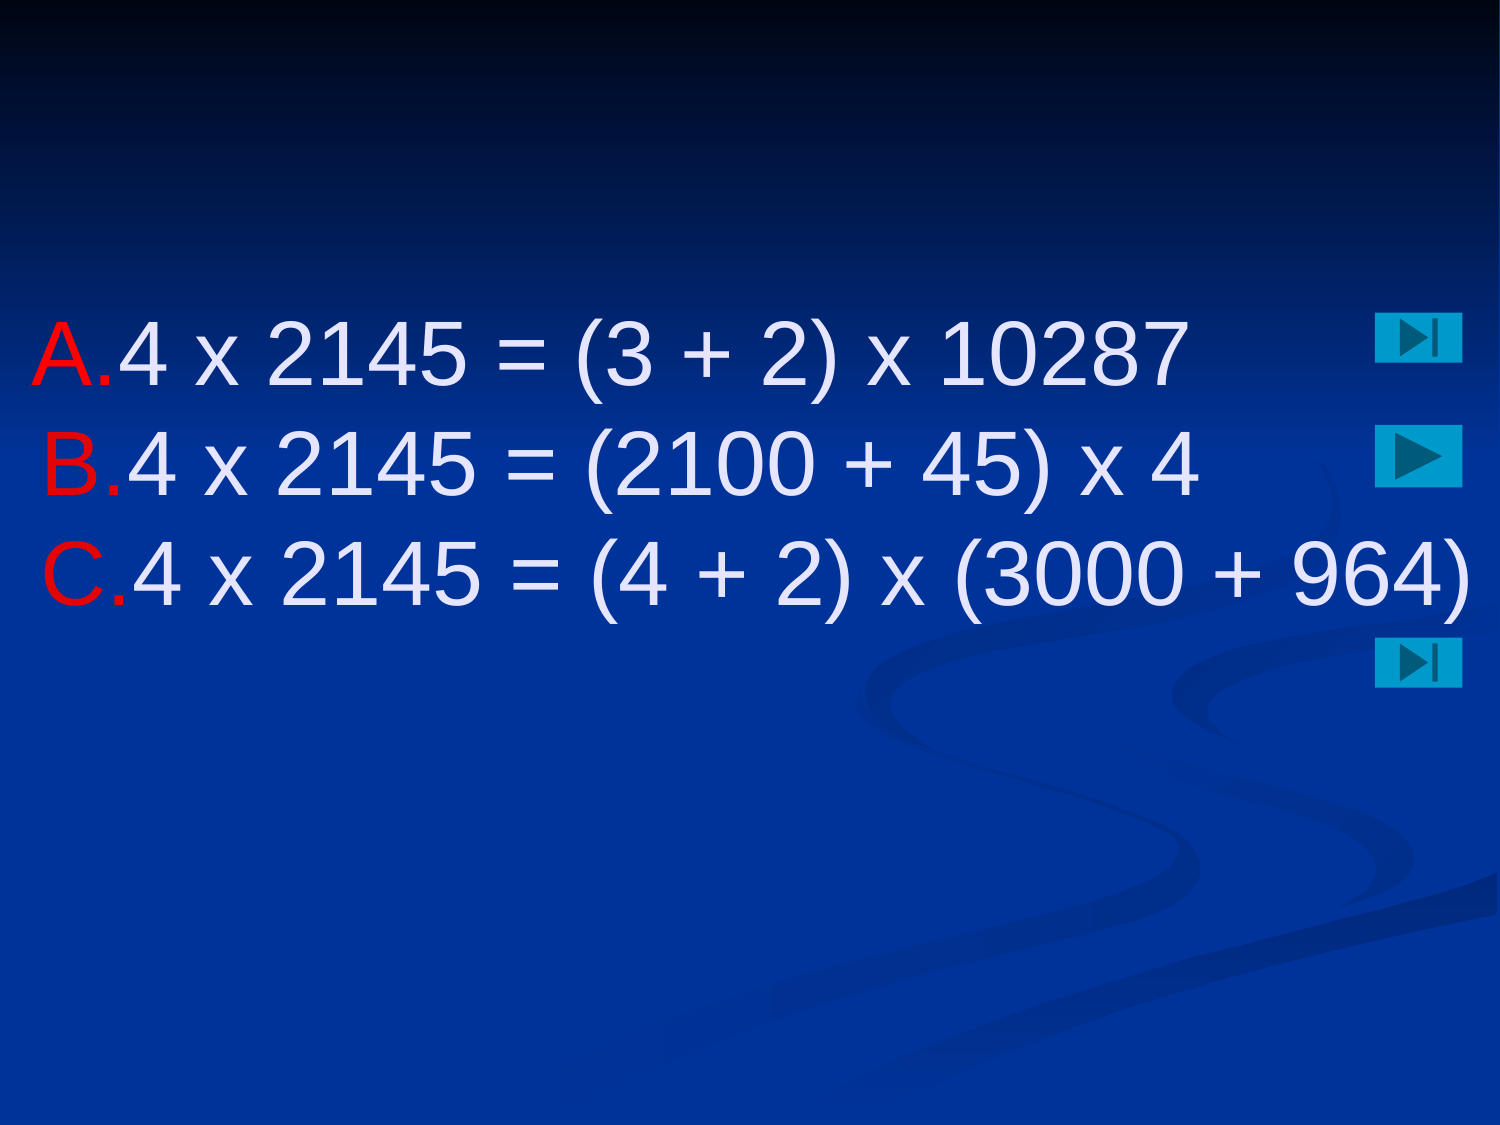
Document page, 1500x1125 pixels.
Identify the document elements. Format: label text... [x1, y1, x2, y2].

text_box [1374, 424, 1463, 488]
title A.4 x 2145 = (3 + 2) x 10287 B.4 x 2145 = (2100 + 45) x 4 C.4 x 2145 = (4 + 2) x (3000 + 964) [0, 224, 1500, 913]
text_box [1374, 312, 1463, 363]
text_box [1374, 637, 1463, 688]
